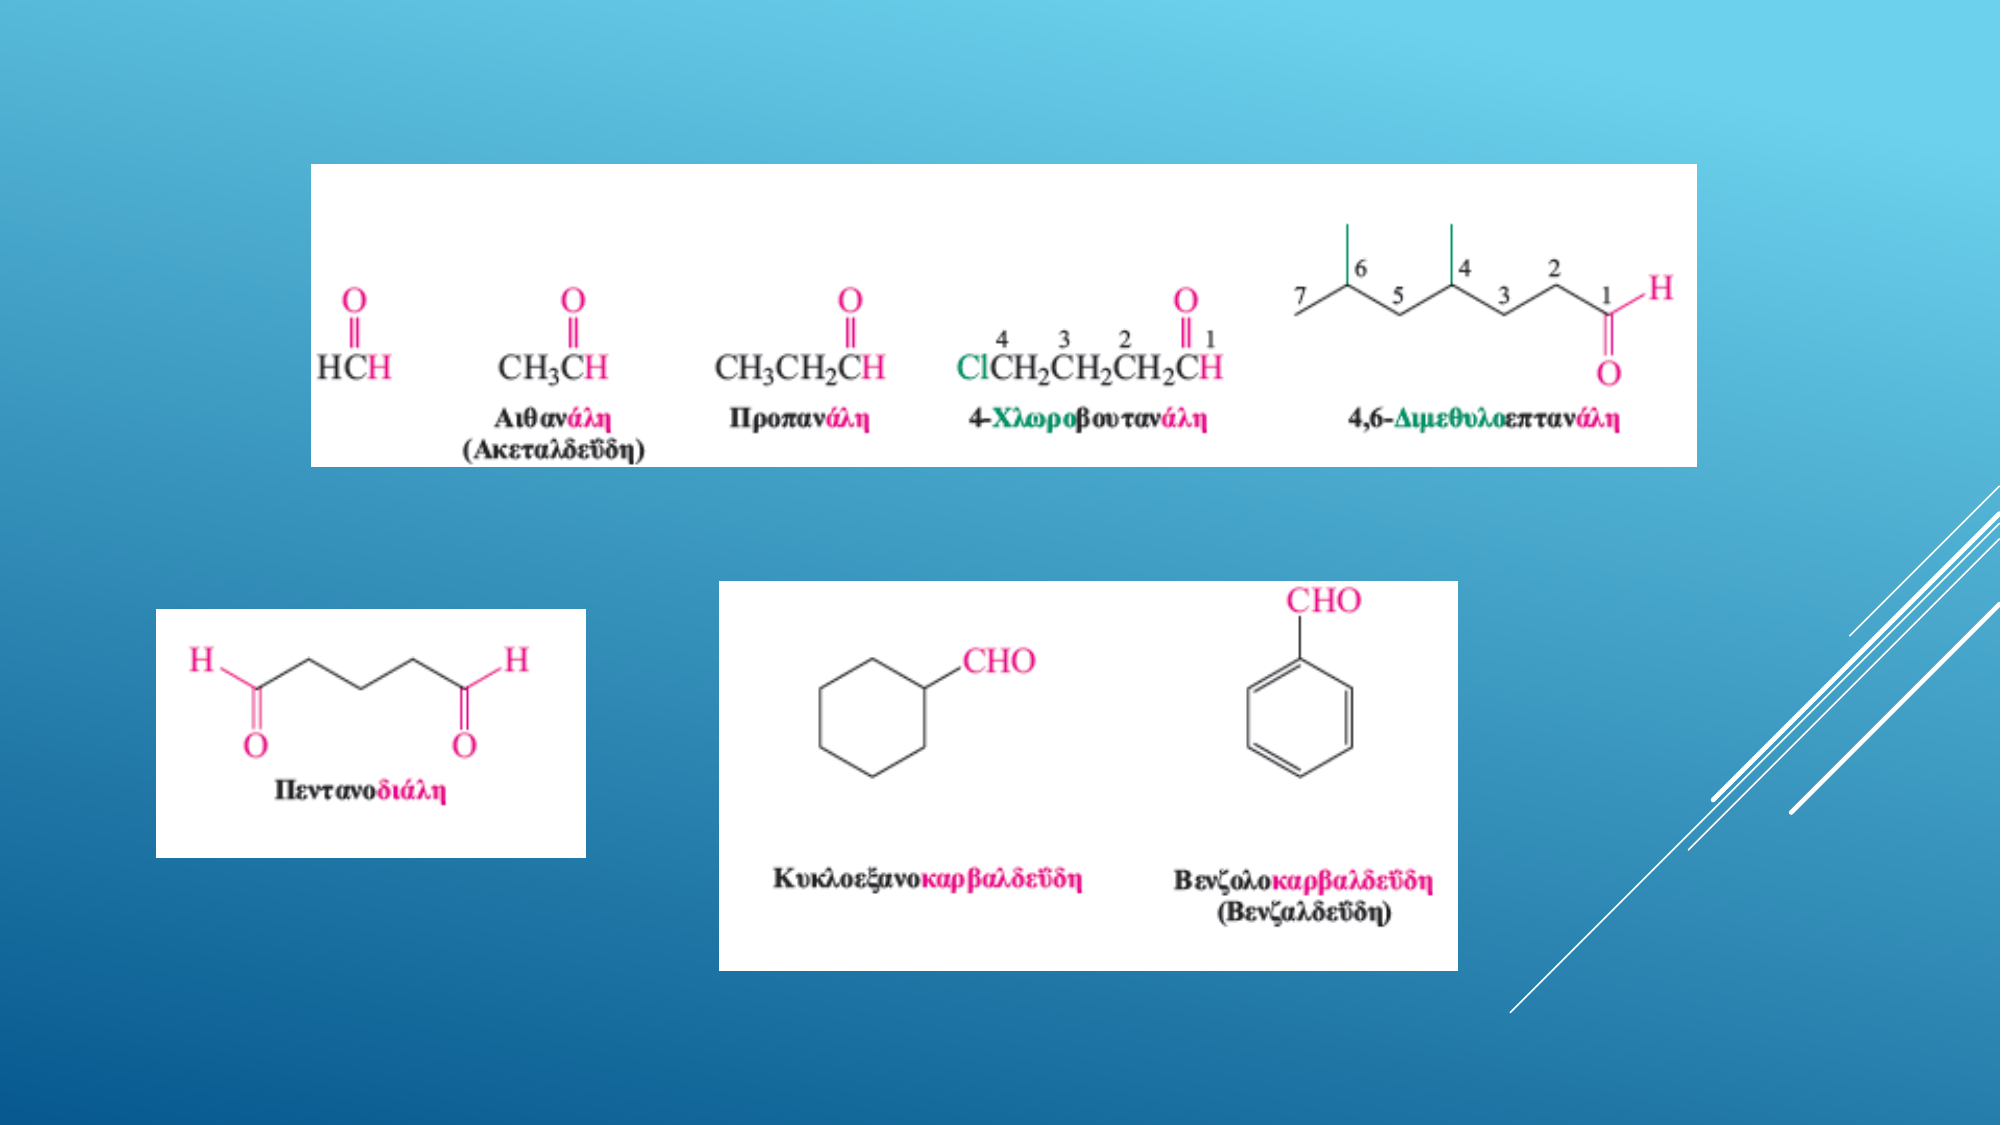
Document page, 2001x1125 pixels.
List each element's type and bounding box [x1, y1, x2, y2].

picture [311, 164, 1698, 467]
picture [156, 609, 586, 858]
picture [719, 581, 1458, 972]
